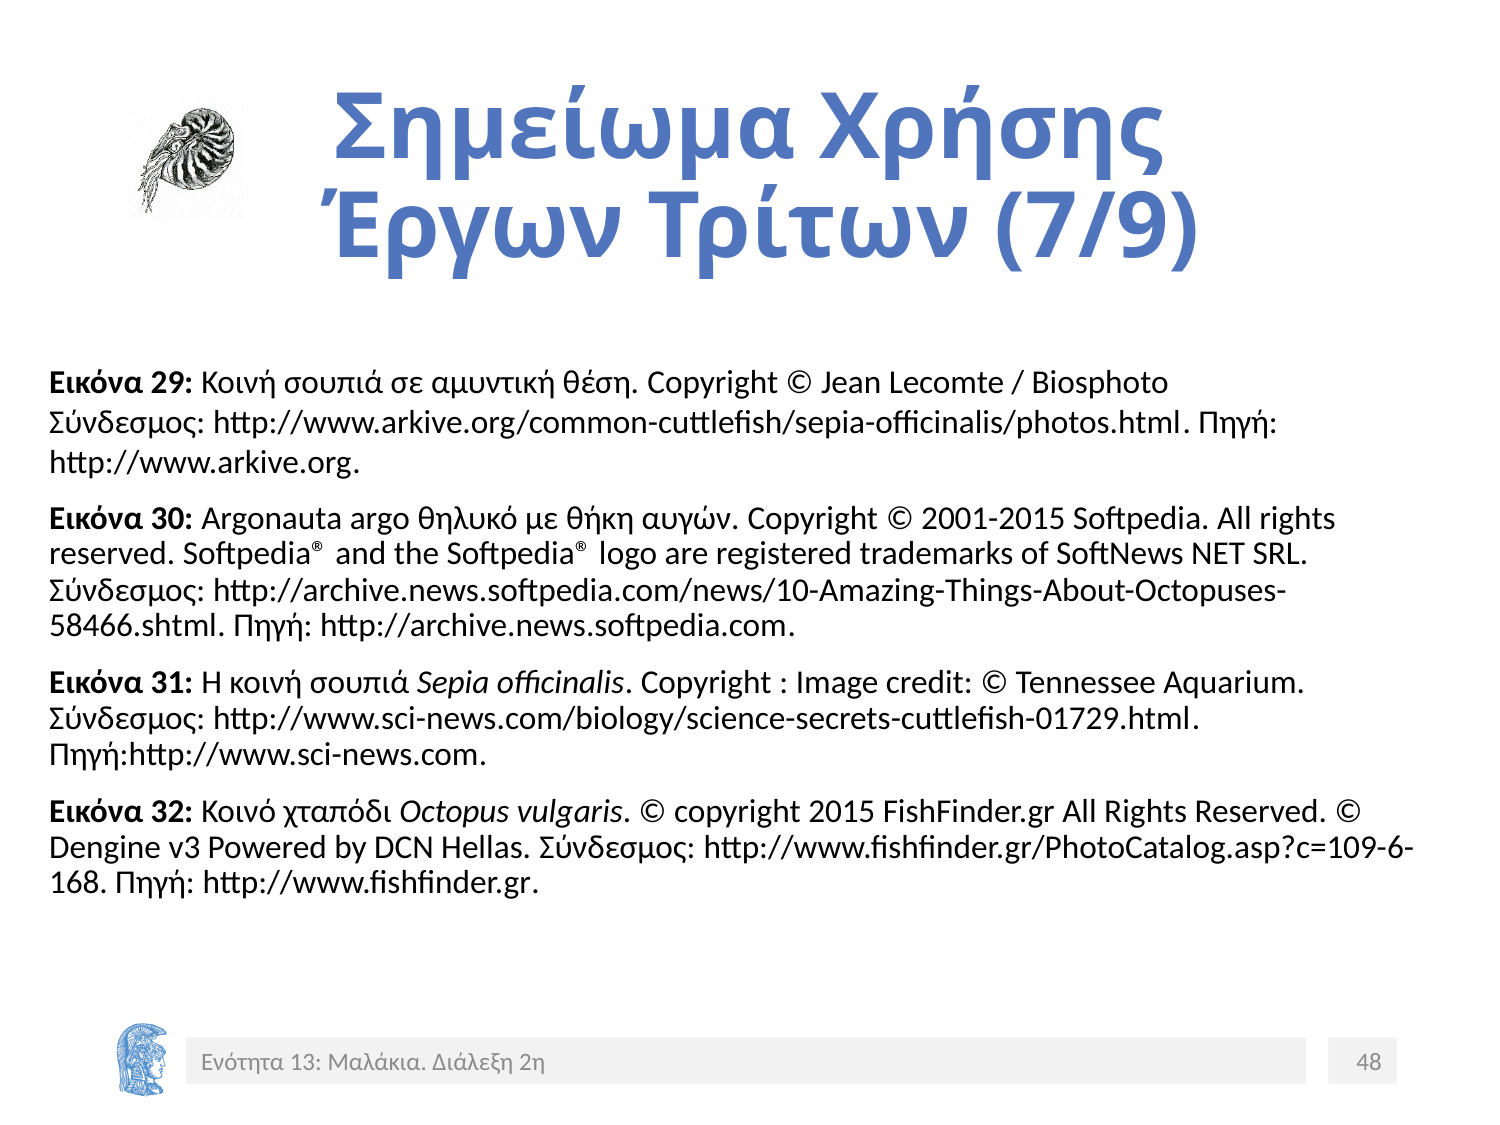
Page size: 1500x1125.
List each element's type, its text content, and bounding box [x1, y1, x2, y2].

list Εικόνα 29: Κοινή σουπιά σε αμυντική θέση. Copyright © Jean Lecomte / Biosphoto Σύνδεσμος: http://www.arkive.org/common-cuttlefish/sepia-officinalis/photos.html. Πηγή: http://www.arkive.org. Εικόνα 30: Argonauta argo θηλυκό με θήκη αυγών. Copyright © 2001-2015 Softpedia. All rights reserved. Softpedia® and the Softpedia® logo are registered trademarks of SoftNews NET SRL. Σύνδεσμος: http://archive.news.softpedia.com/news/10-Amazing-Things-About-Octopuses-58466.shtml. Πηγή: http://archive.news.softpedia.com. Εικόνα 31: Η κοινή σουπιά Sepia officinalis. Copyright : Image credit: © Tennessee Aquarium. Σύνδεσμος: http://www.sci-news.com/biology/science-secrets-cuttlefish-01729.html. Πηγή:http://www.sci-news.com. Εικόνα 32: Κοινό χταπόδι Octopus vulgaris. © copyright 2015 FishFinder.gr All Rights Reserved. © Dengine v3 Powered by DCN Hellas. Σύνδεσμος: http://www.fishfinder.gr/PhotoCatalog.asp?c=109-6-168. Πηγή: http://www.fishfinder.gr. [34, 287, 1464, 1084]
title Σημείωμα Χρήσης Έργων Τρίτων (7/9) [10, 84, 1500, 272]
slide_number 48 [1328, 1037, 1397, 1084]
picture [113, 1084, 176, 1099]
footer Ενότητα 13: Μαλάκια. Διάλεξη 2η [186, 1037, 1307, 1084]
